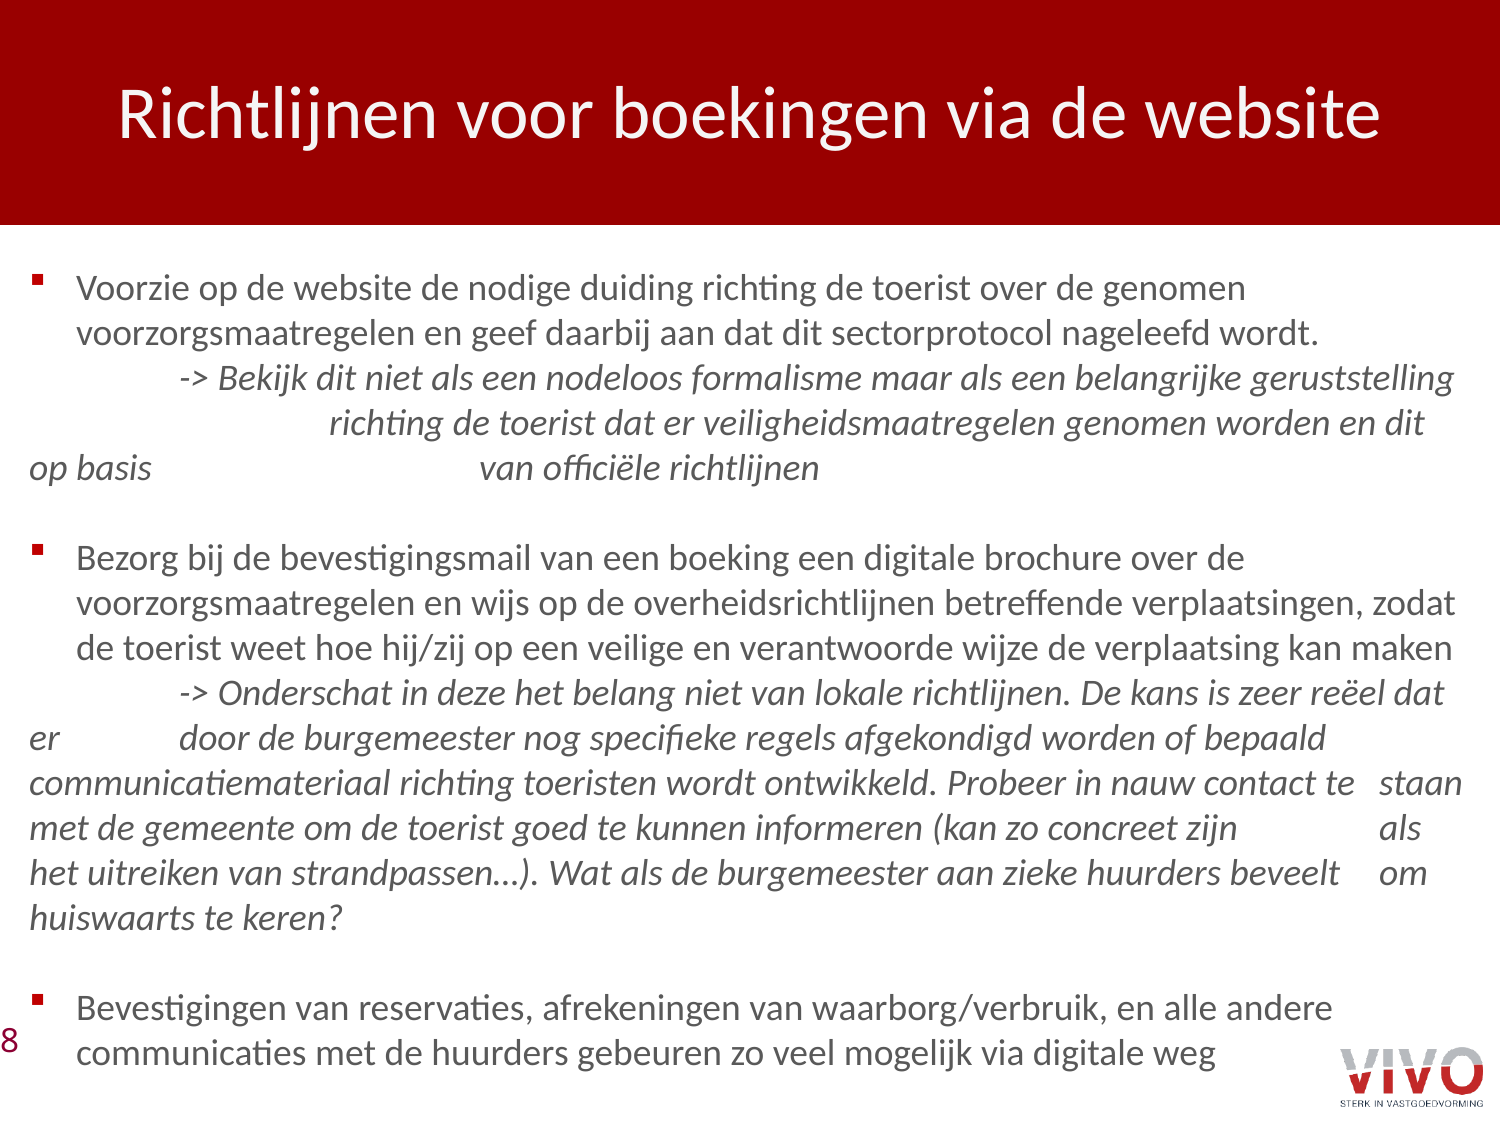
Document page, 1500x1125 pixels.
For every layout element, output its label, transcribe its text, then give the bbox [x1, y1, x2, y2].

text_box Voorzie op de website de nodige duiding richting de toerist over de genomen voorzorgsmaatregelen en geef daarbij aan dat dit sectorprotocol nageleefd wordt. -> Bekijk dit niet als een nodeloos formalisme maar als een belangrijke geruststelling richting de toerist dat er veiligheidsmaatregelen genomen worden en dit op basis van officiële richtlijnen Bezorg bij de bevestigingsmail van een boeking een digitale brochure over de voorzorgsmaatregelen en wijs op de overheidsrichtlijnen betreffende verplaatsingen, zodat de toerist weet hoe hij/zij op een veilige en verantwoorde wijze de verplaatsing kan maken -> Onderschat in deze het belang niet van lokale richtlijnen. De kans is zeer reëel dat er door de burgemeester nog specifieke regels afgekondigd worden of bepaald communicatiemateriaal richting toeristen wordt ontwikkeld. Probeer in nauw contact te staan met de gemeente om de toerist goed te kunnen informeren (kan zo concreet zijn als het uitreiken van strandpassen…). Wat als de burgemeester aan zieke huurders beveelt om huiswaarts te keren? Bevestigingen van reservaties, afrekeningen van waarborg/verbruik, en alle andere communicaties met de huurders gebeuren zo veel mogelijk via digitale weg [14, 255, 1486, 1081]
picture [1340, 1081, 1483, 1107]
title Richtlijnen voor boekingen via de website [76, 20, 1424, 209]
